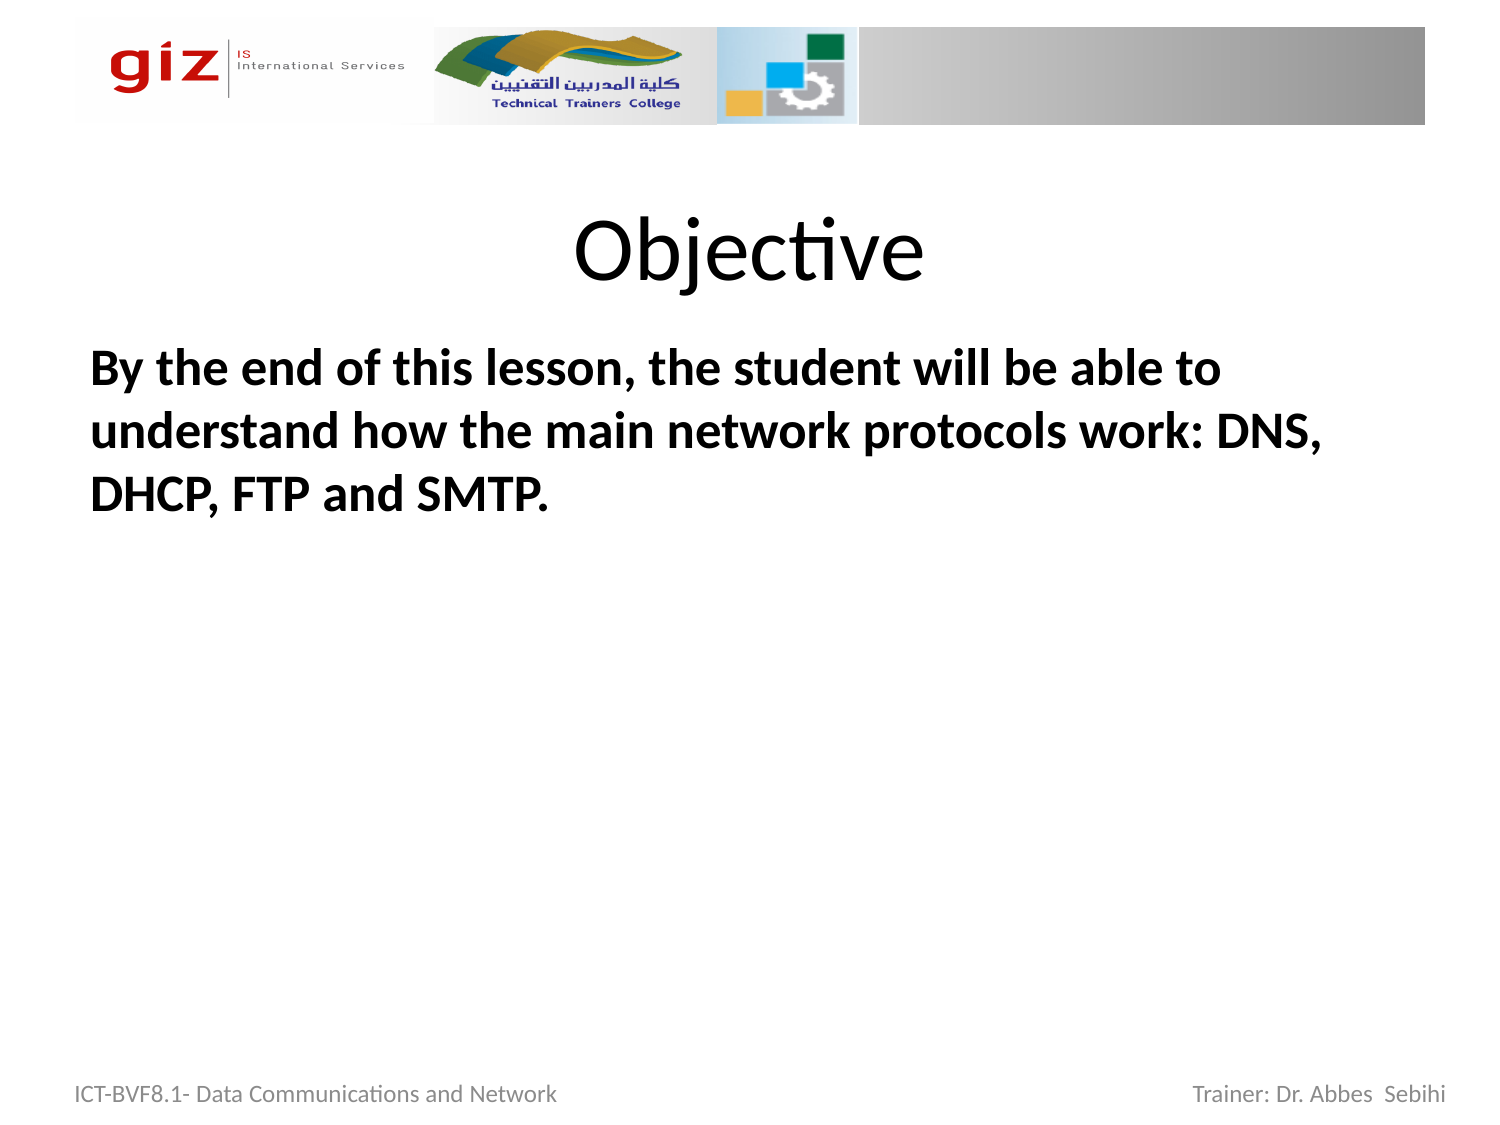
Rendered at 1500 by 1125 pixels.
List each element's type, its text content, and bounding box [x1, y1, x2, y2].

text_box [437, 27, 715, 125]
title Objective [75, 149, 1425, 324]
picture [716, 27, 859, 125]
list By the end of this lesson, the student will be able to understand how the main network protocols work: DNS, DHCP, FTP and SMTP. [75, 324, 1425, 530]
text_box ICT-BVF8.1- Data Communications and Network Trainer: Dr. Abbes Sebihi [49, 1062, 1475, 1123]
picture [74, 17, 694, 124]
text_box [859, 27, 1425, 125]
